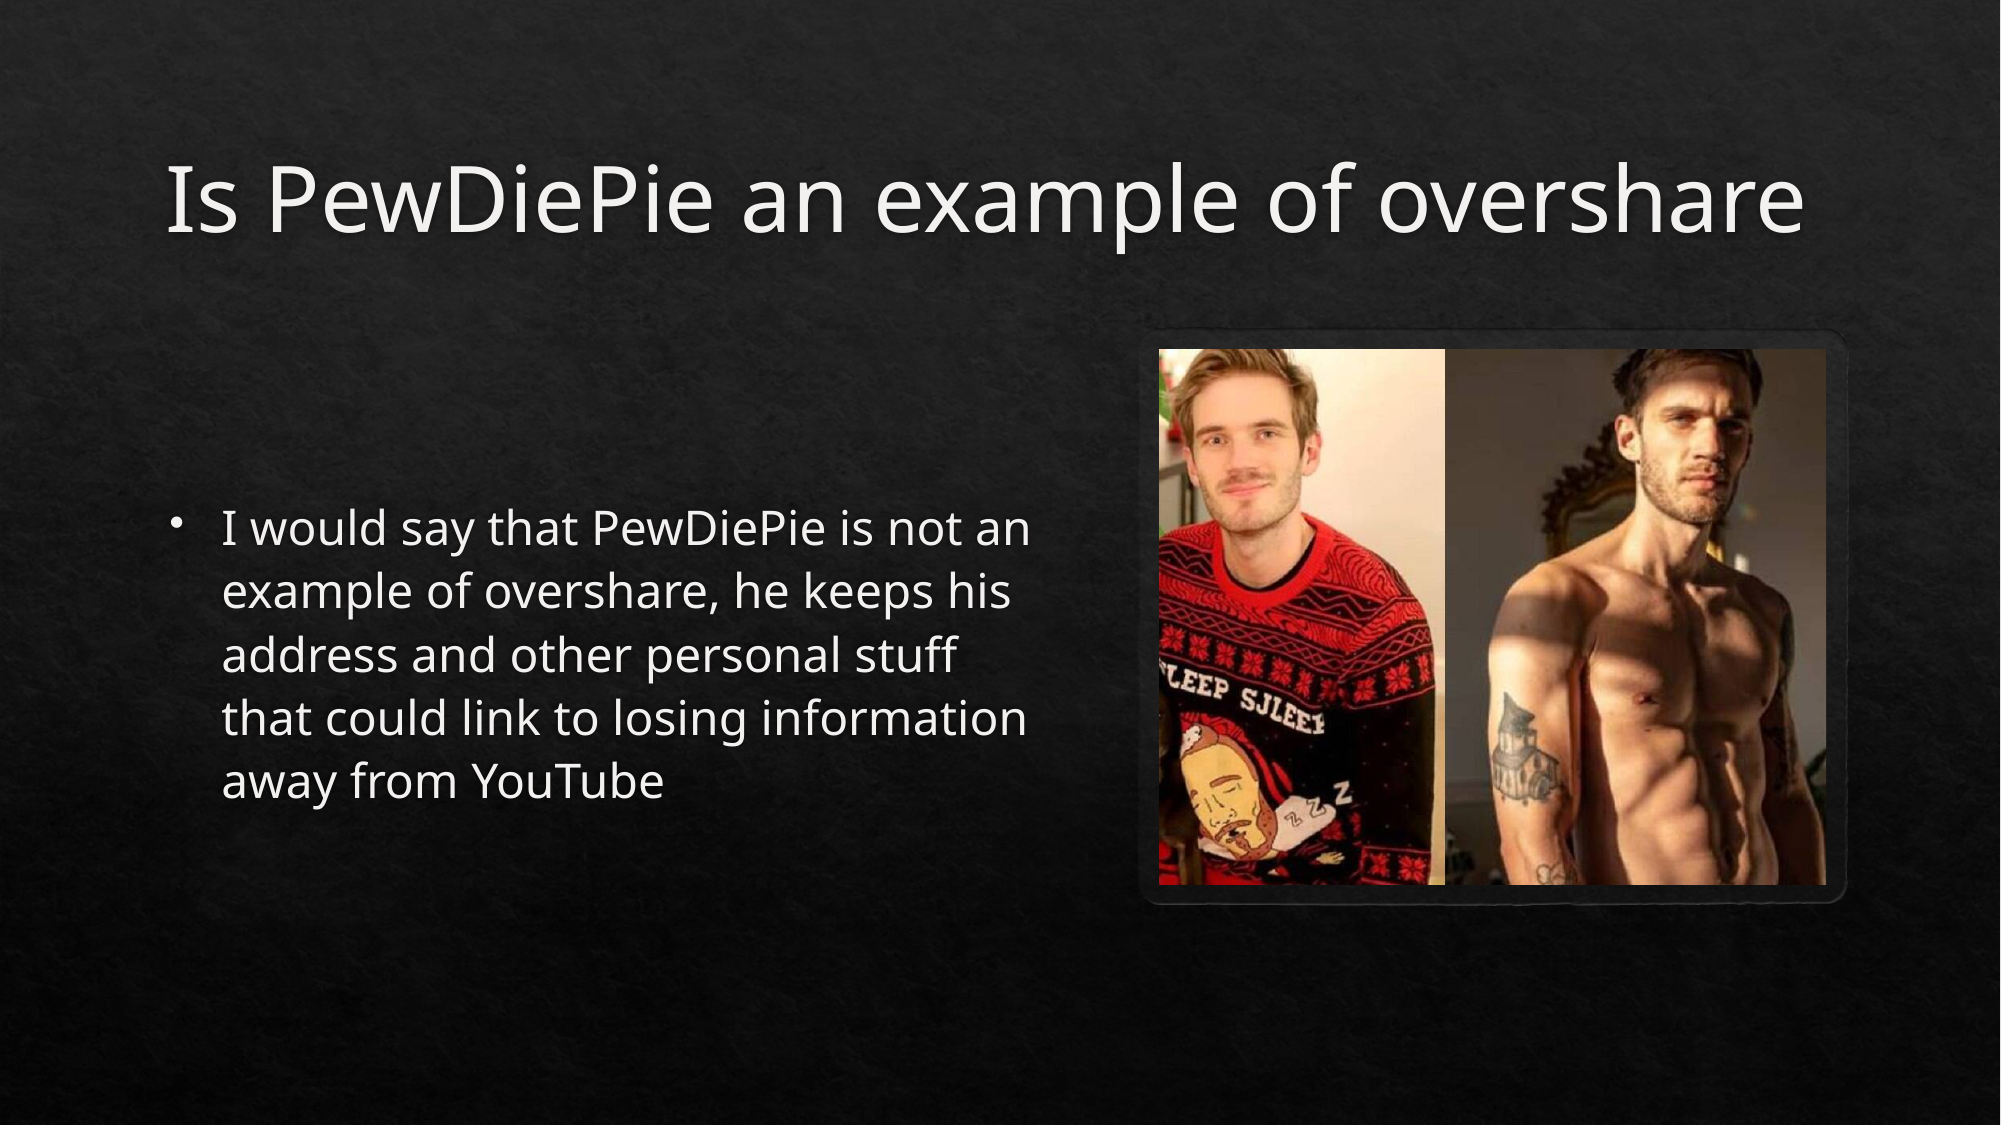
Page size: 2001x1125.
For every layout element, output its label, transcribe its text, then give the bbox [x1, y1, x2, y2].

title Is PewDiePie an example of overshare [149, 99, 1849, 307]
picture [1137, 327, 1849, 906]
list I would say that PewDiePie is not an example of overshare, he keeps his address and other personal stuff that could link to losing information away from YouTube [149, 349, 1060, 950]
text_box [0, 0, 2000, 1125]
